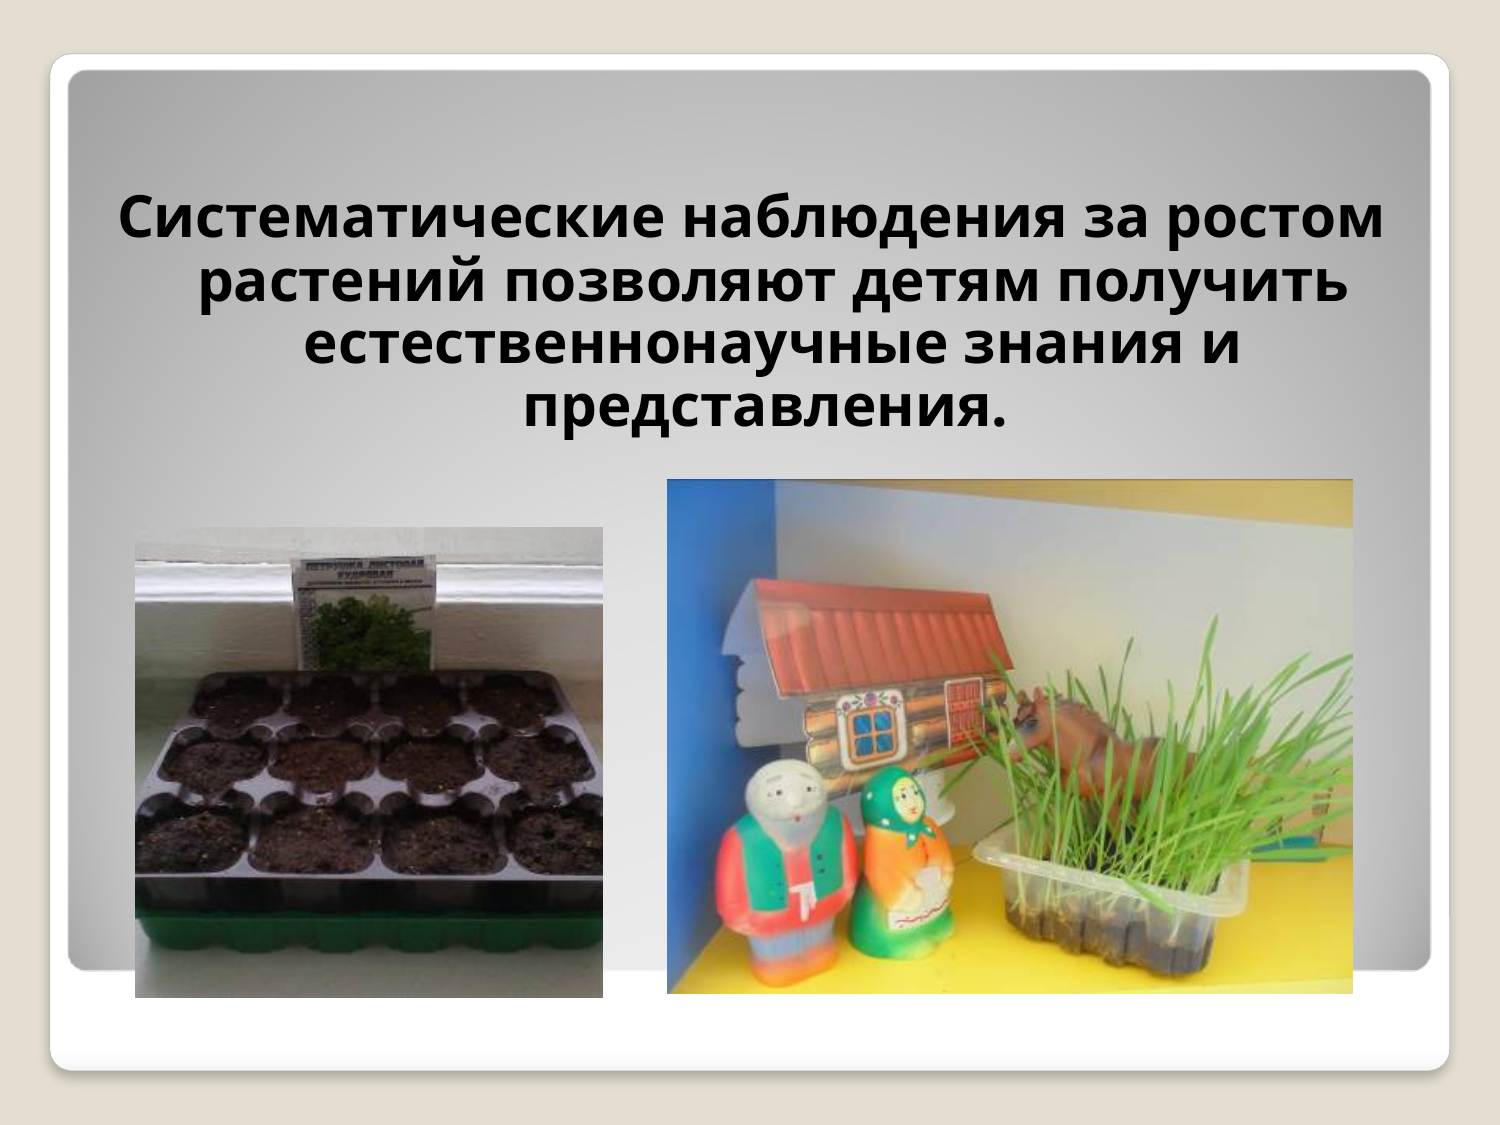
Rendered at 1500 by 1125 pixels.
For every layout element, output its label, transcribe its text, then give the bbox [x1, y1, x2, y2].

picture [67, 69, 1432, 172]
list Систематические наблюдения за ростом растений позволяют детям получить естественнонаучные знания и представления. [40, 172, 1448, 1000]
picture [666, 479, 1353, 994]
picture [135, 526, 603, 999]
